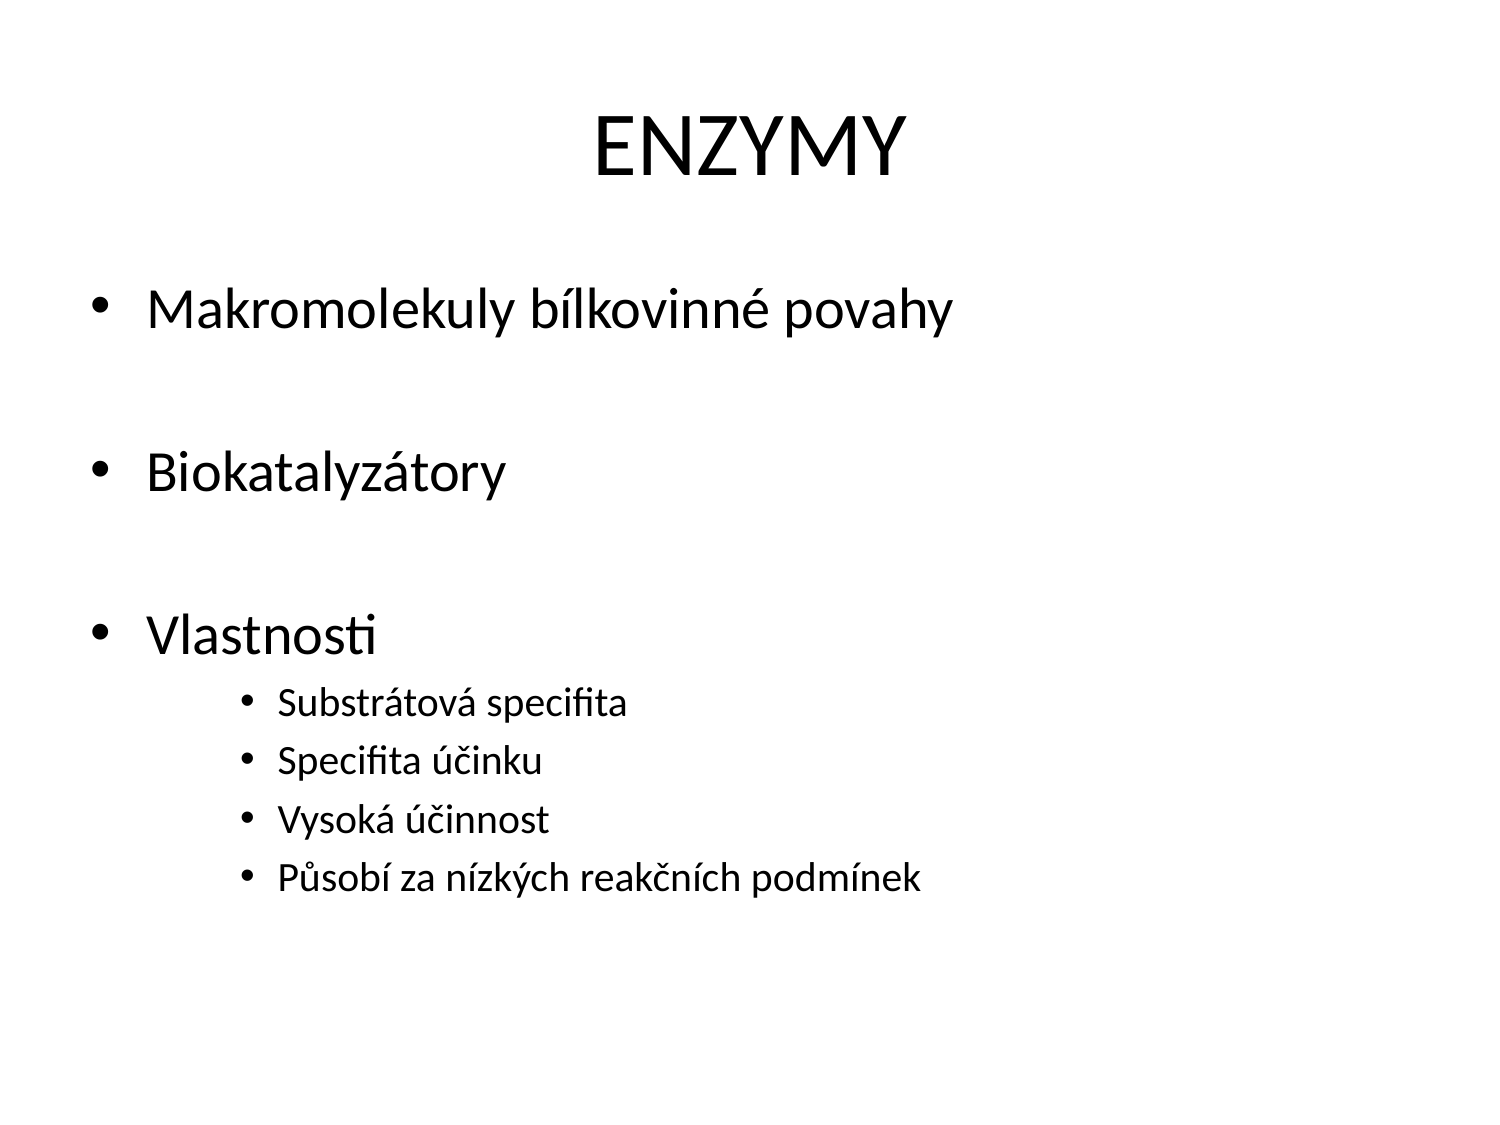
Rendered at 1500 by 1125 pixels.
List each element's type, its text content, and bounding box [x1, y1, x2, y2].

title ENZYMY [75, 45, 1425, 233]
list Makromolekuly bílkovinné povahy Biokatalyzátory Vlastnosti Substrátová specifita Specifita účinku Vysoká účinnost Působí za nízkých reakčních podmínek [75, 262, 1430, 1005]
